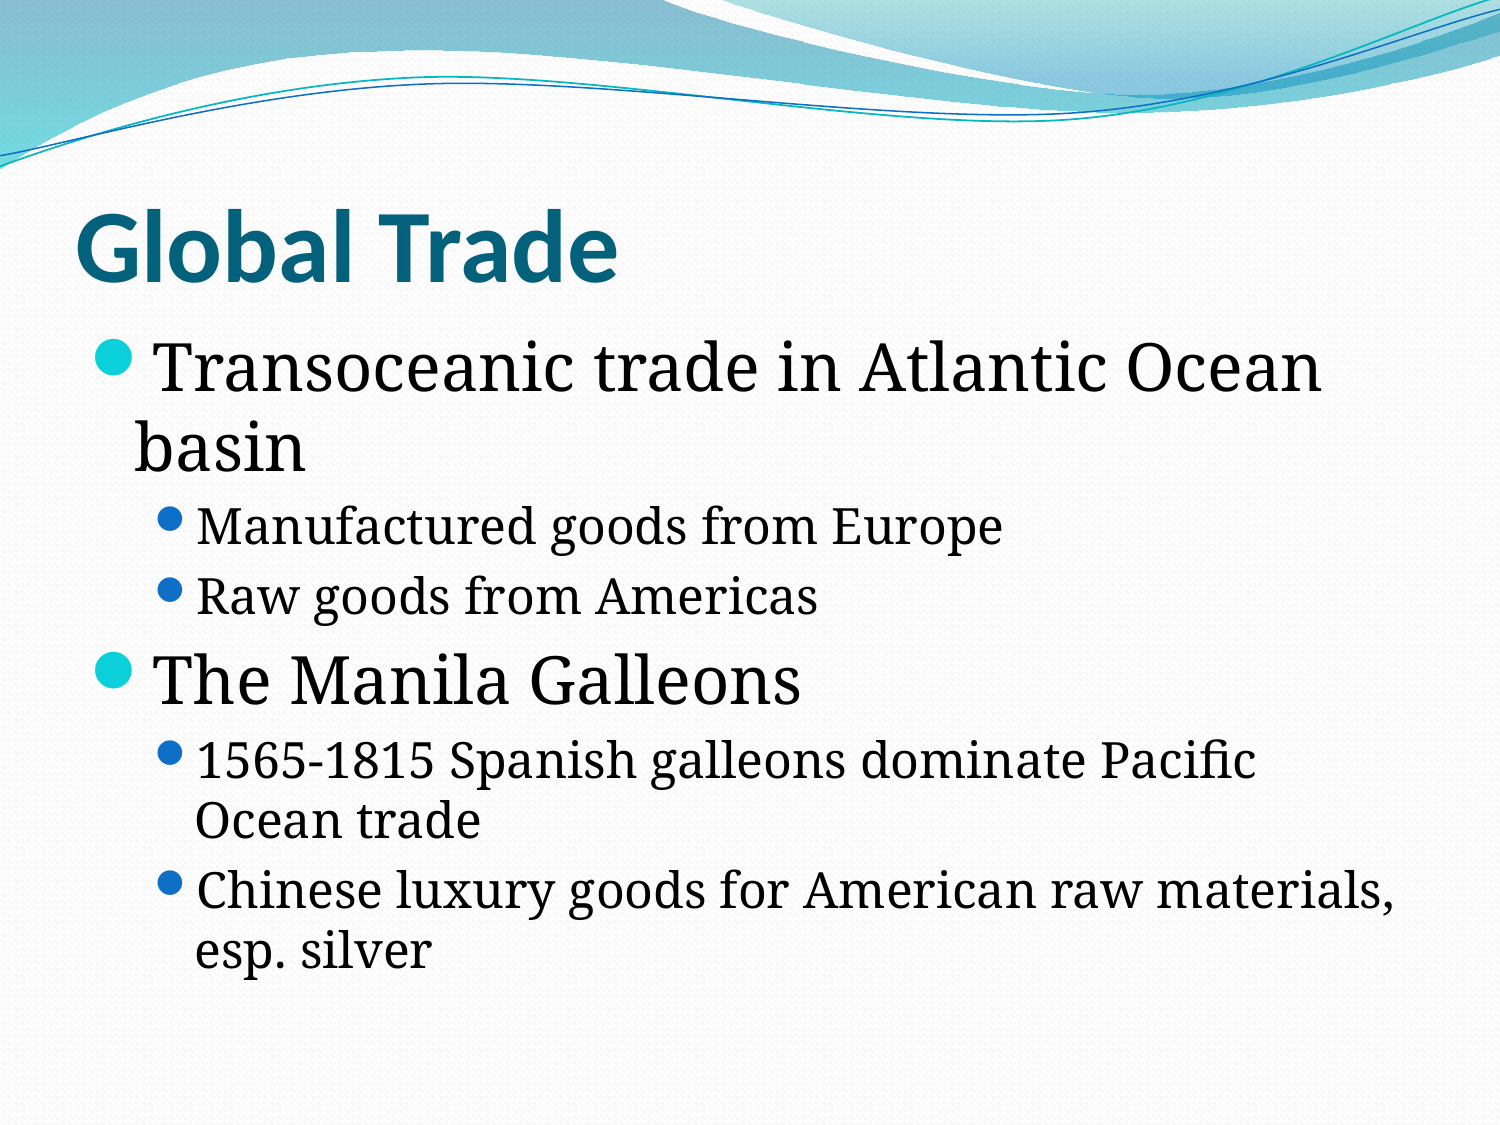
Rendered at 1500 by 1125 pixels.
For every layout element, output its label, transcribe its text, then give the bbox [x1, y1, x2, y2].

title Global Trade [75, 115, 1425, 303]
list Transoceanic trade in Atlantic Ocean basin Manufactured goods from Europe Raw goods from Americas The Manila Galleons 1565-1815 Spanish galleons dominate Pacific Ocean trade Chinese luxury goods for American raw materials, esp. silver [75, 317, 1425, 1038]
